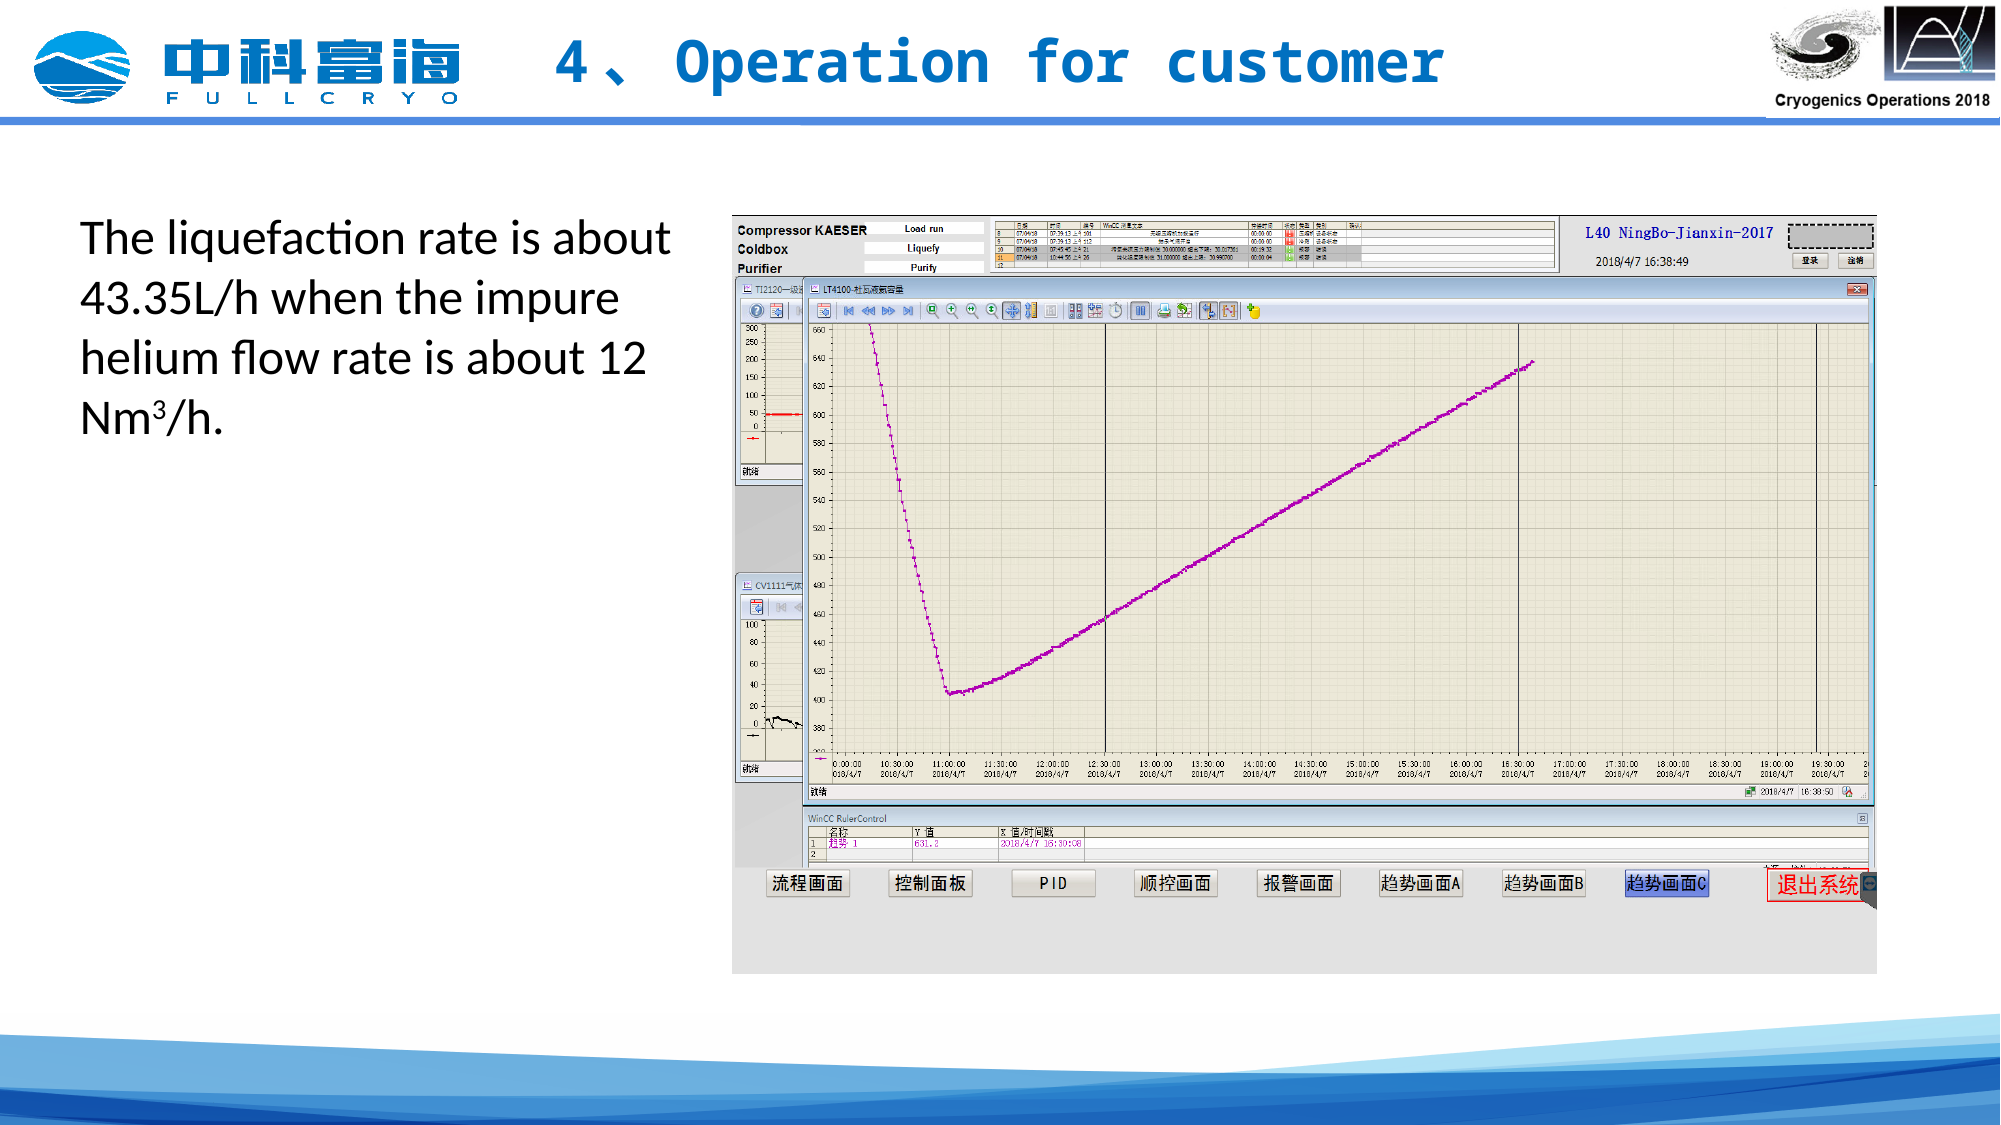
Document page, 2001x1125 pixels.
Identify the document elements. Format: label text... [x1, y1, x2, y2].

picture [1766, 0, 1999, 11]
picture [732, 215, 1877, 974]
text_box 4、Operation for customer [0, 11, 2000, 116]
text_box The liquefaction rate is about 43.35L/h when the impure helium flow rate is about 12 Nm3/h. [64, 197, 714, 572]
picture [0, 1013, 2000, 1125]
